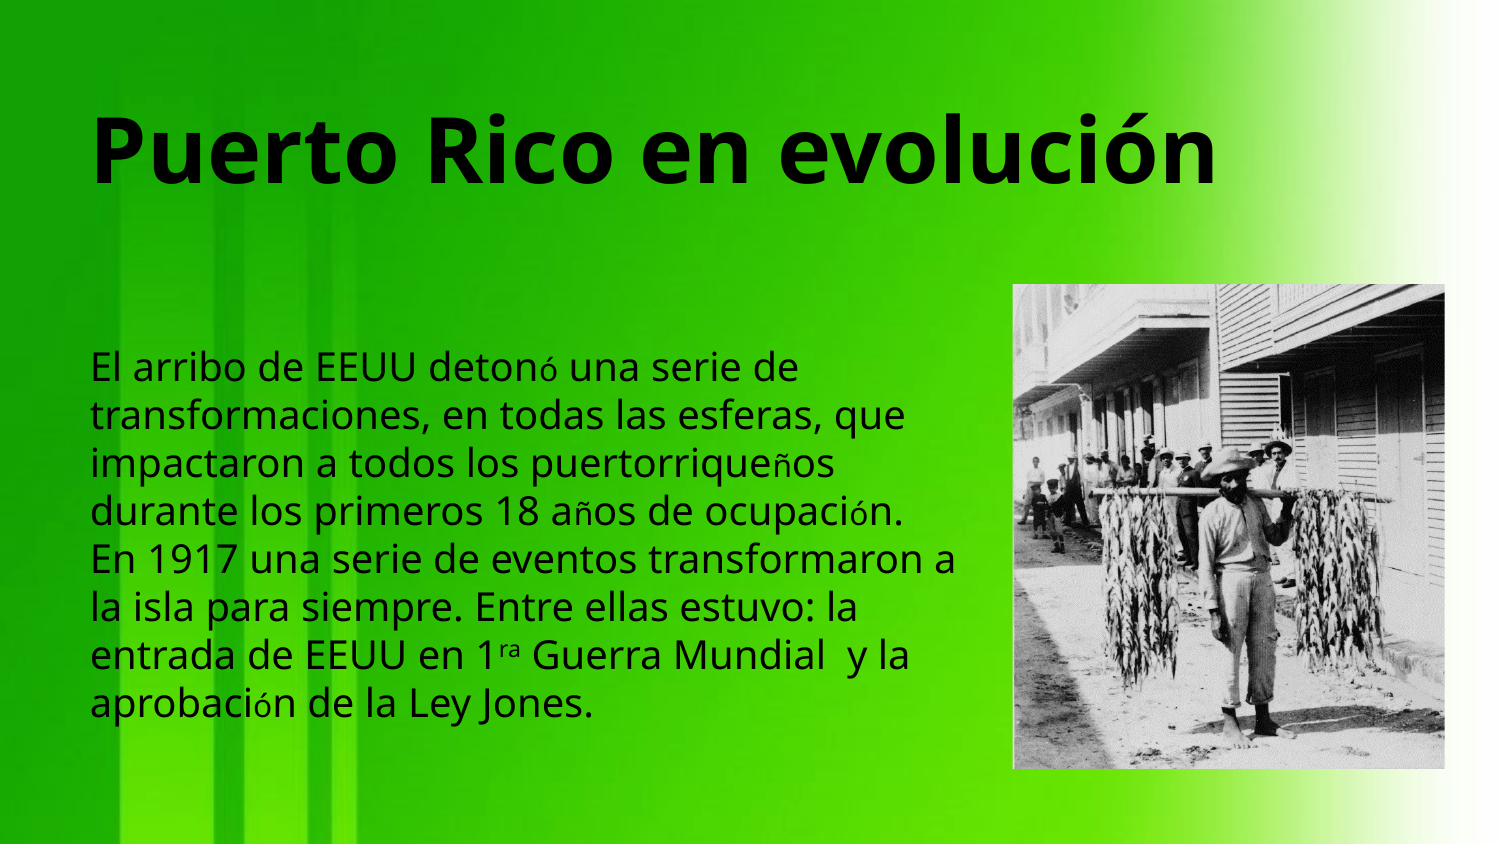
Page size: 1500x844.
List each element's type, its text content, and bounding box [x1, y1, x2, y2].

picture [0, 0, 1500, 844]
text_box El arribo de EEUU detonó una serie de transformaciones, en todas las esferas, que impactaron a todos los puertorriqueños durante los primeros 18 años de ocupación. En 1917 una serie de eventos transformaron a la isla para siempre. Entre ellas estuvo: la entrada de EEUU en 1ra Guerra Mundial y la aprobación de la Ley Jones. [74, 334, 975, 735]
text_box Puerto Rico en evolución [74, 84, 1500, 216]
